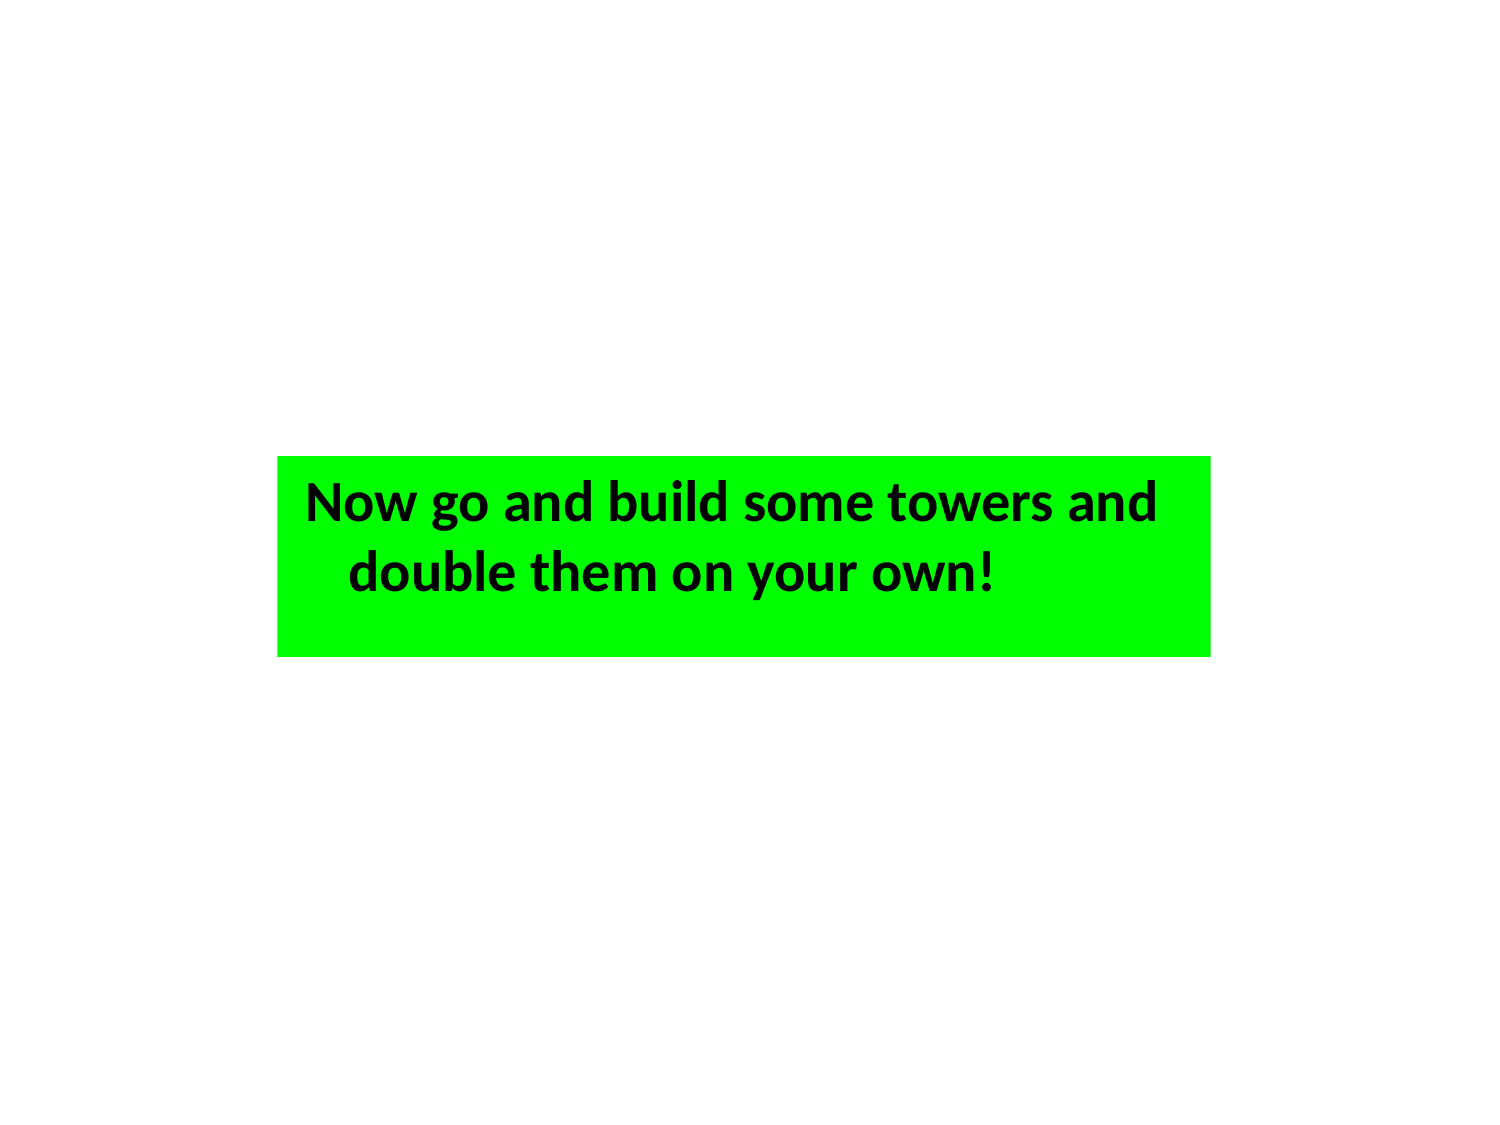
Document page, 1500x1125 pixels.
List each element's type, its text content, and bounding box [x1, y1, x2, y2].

text_box Now go and build some towers and double them on your own! [277, 456, 1211, 657]
